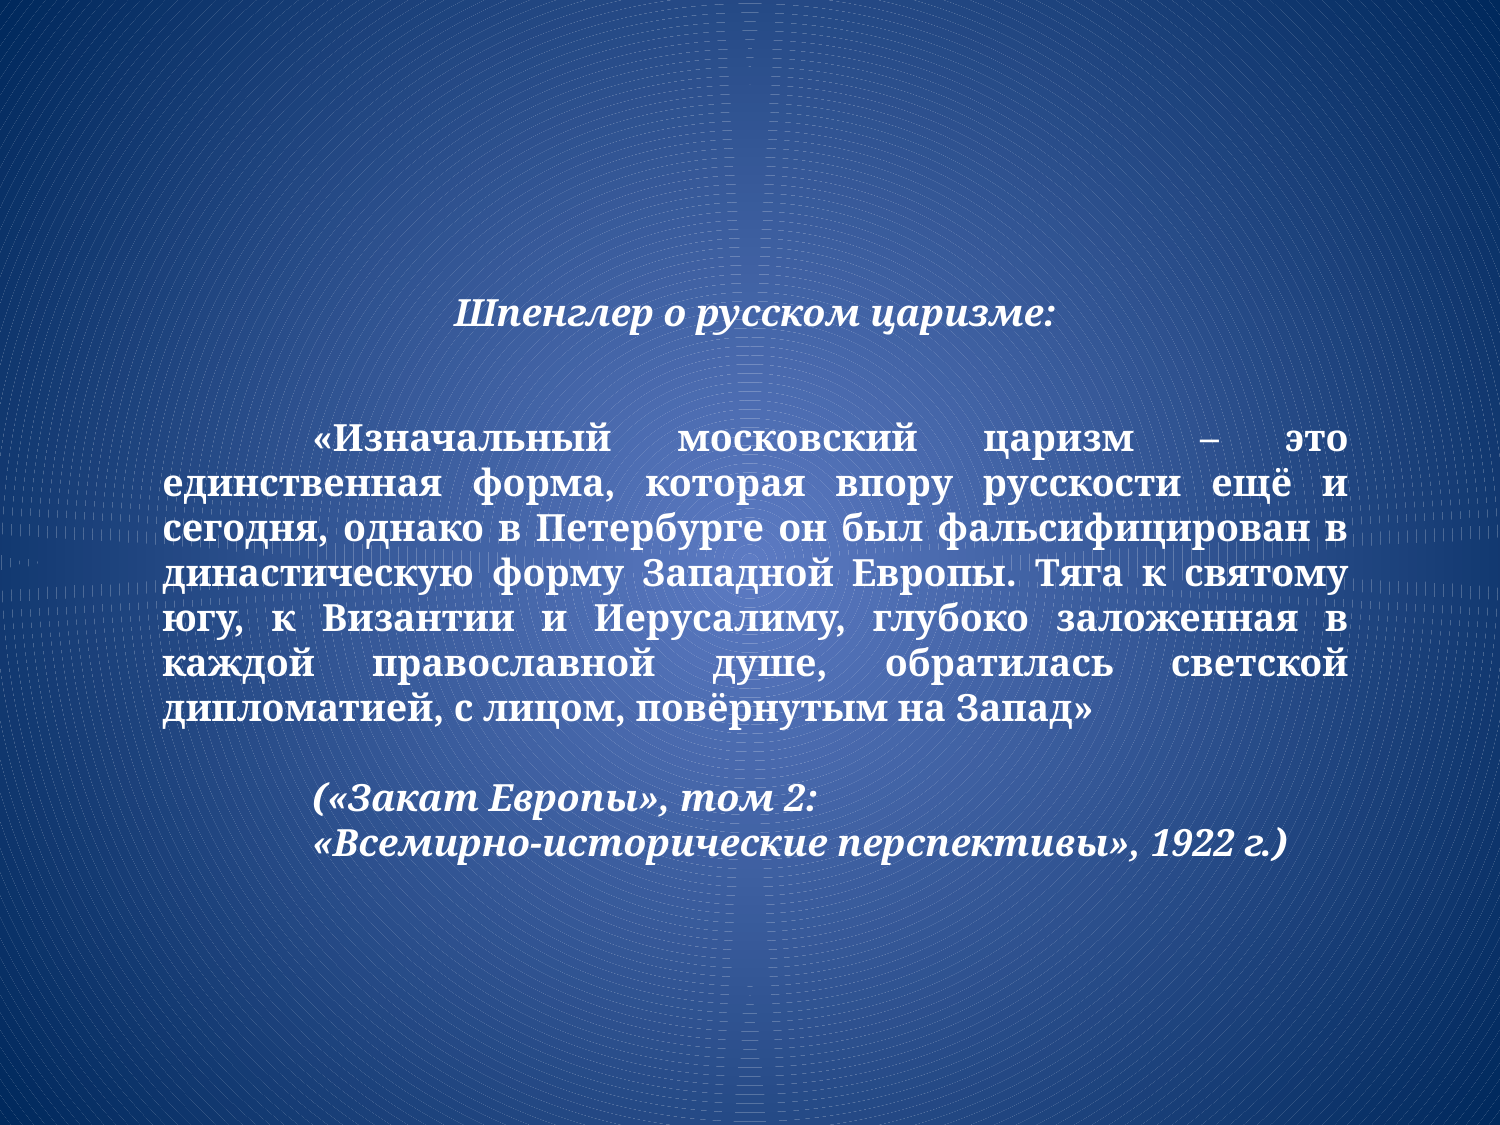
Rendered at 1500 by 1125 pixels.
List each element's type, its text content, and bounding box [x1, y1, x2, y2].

text_box Шпенглер о русском царизме: «Изначальный московский царизм – это единственная форма, которая впору русскости ещё и сегодня, однако в Петербурге он был фальсифицирован в династическую форму Западной Европы. Тяга к святому югу, к Византии и Иерусалиму, глубоко заложенная в каждой православной душе, обратилась светской дипломатией, с лицом, повёрнутым на Запад» («Закат Европы», том 2: «Всемирно-исторические перспективы», 1922 г.) [147, 191, 1365, 872]
